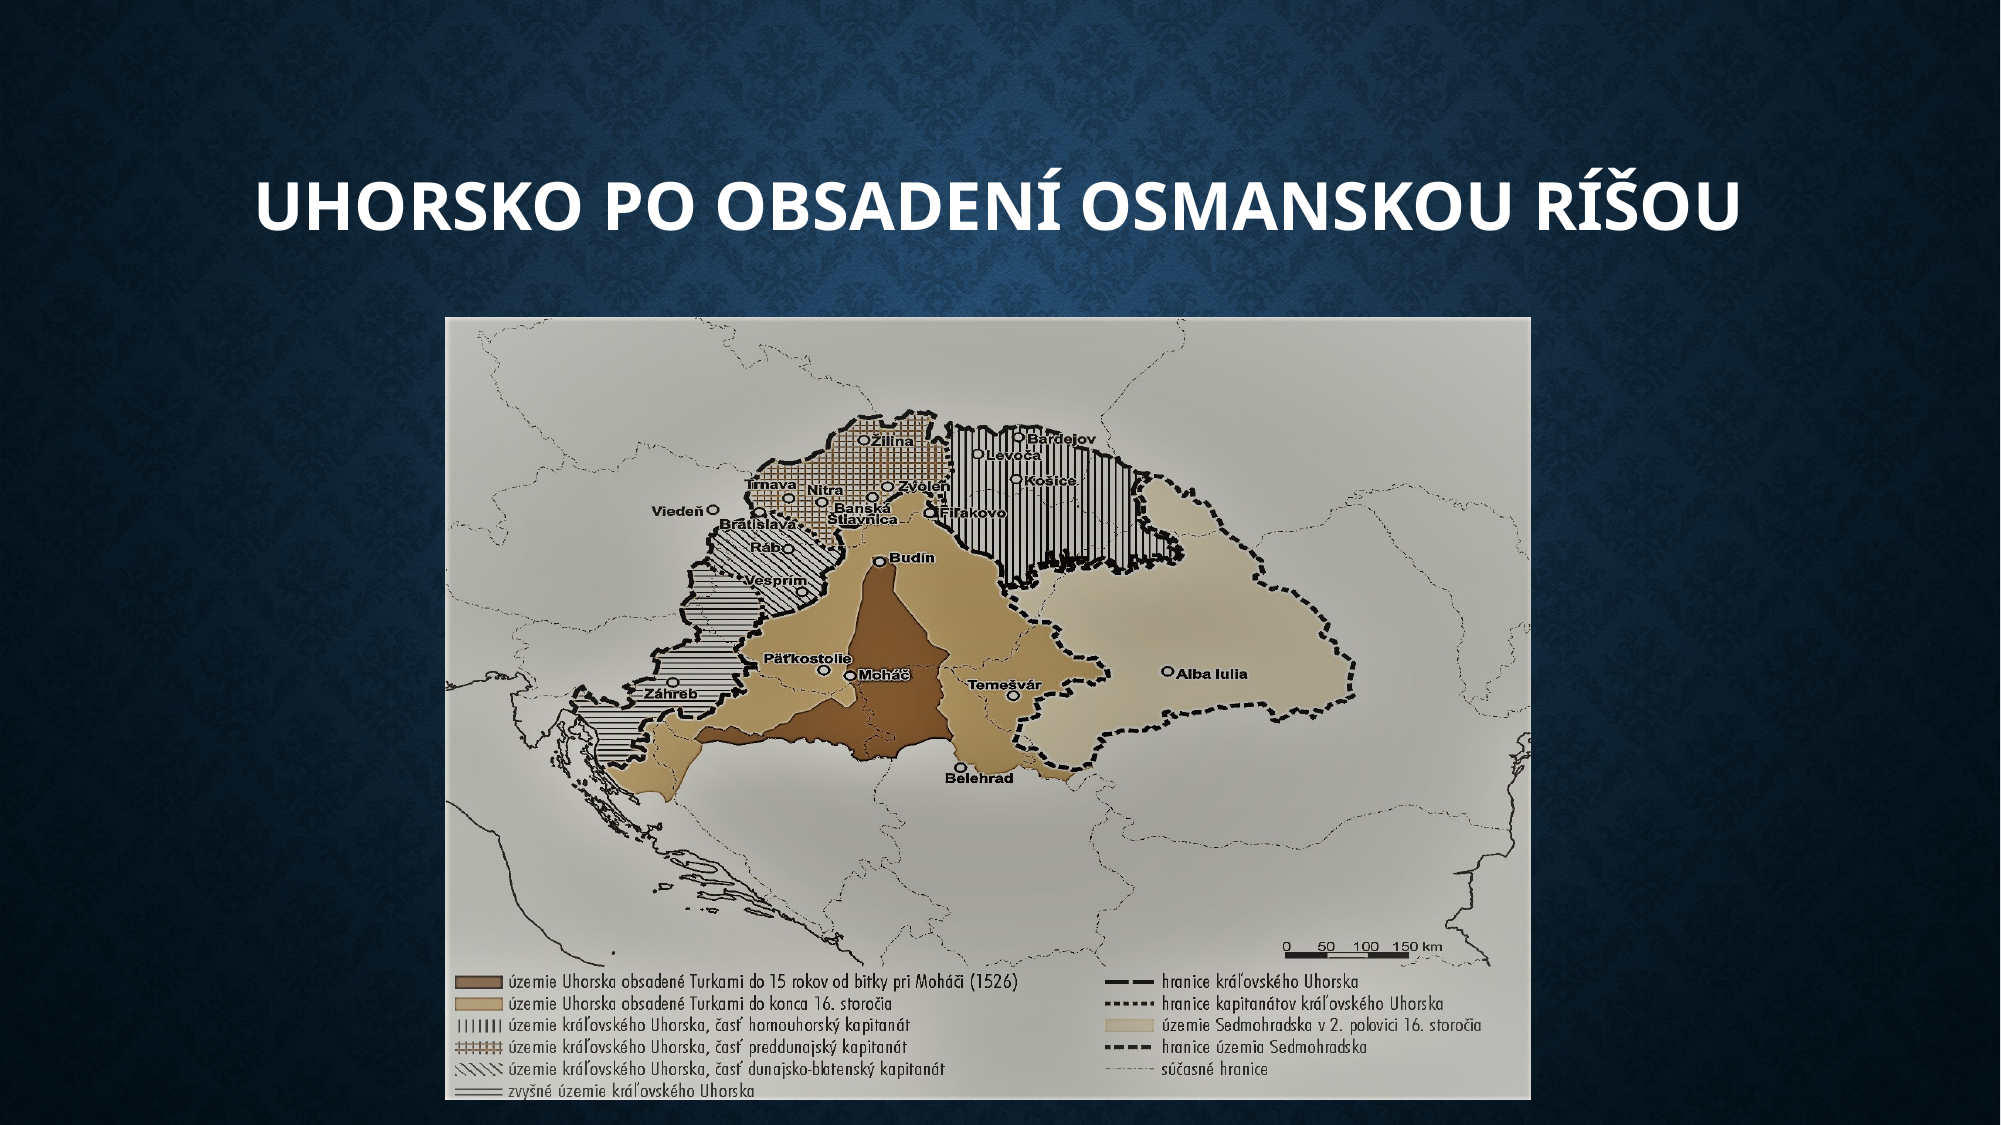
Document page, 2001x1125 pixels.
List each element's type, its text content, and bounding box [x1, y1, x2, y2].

title Uhorsko po obsadení Osmanskou ríšou [149, 99, 1849, 318]
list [445, 317, 1531, 1101]
